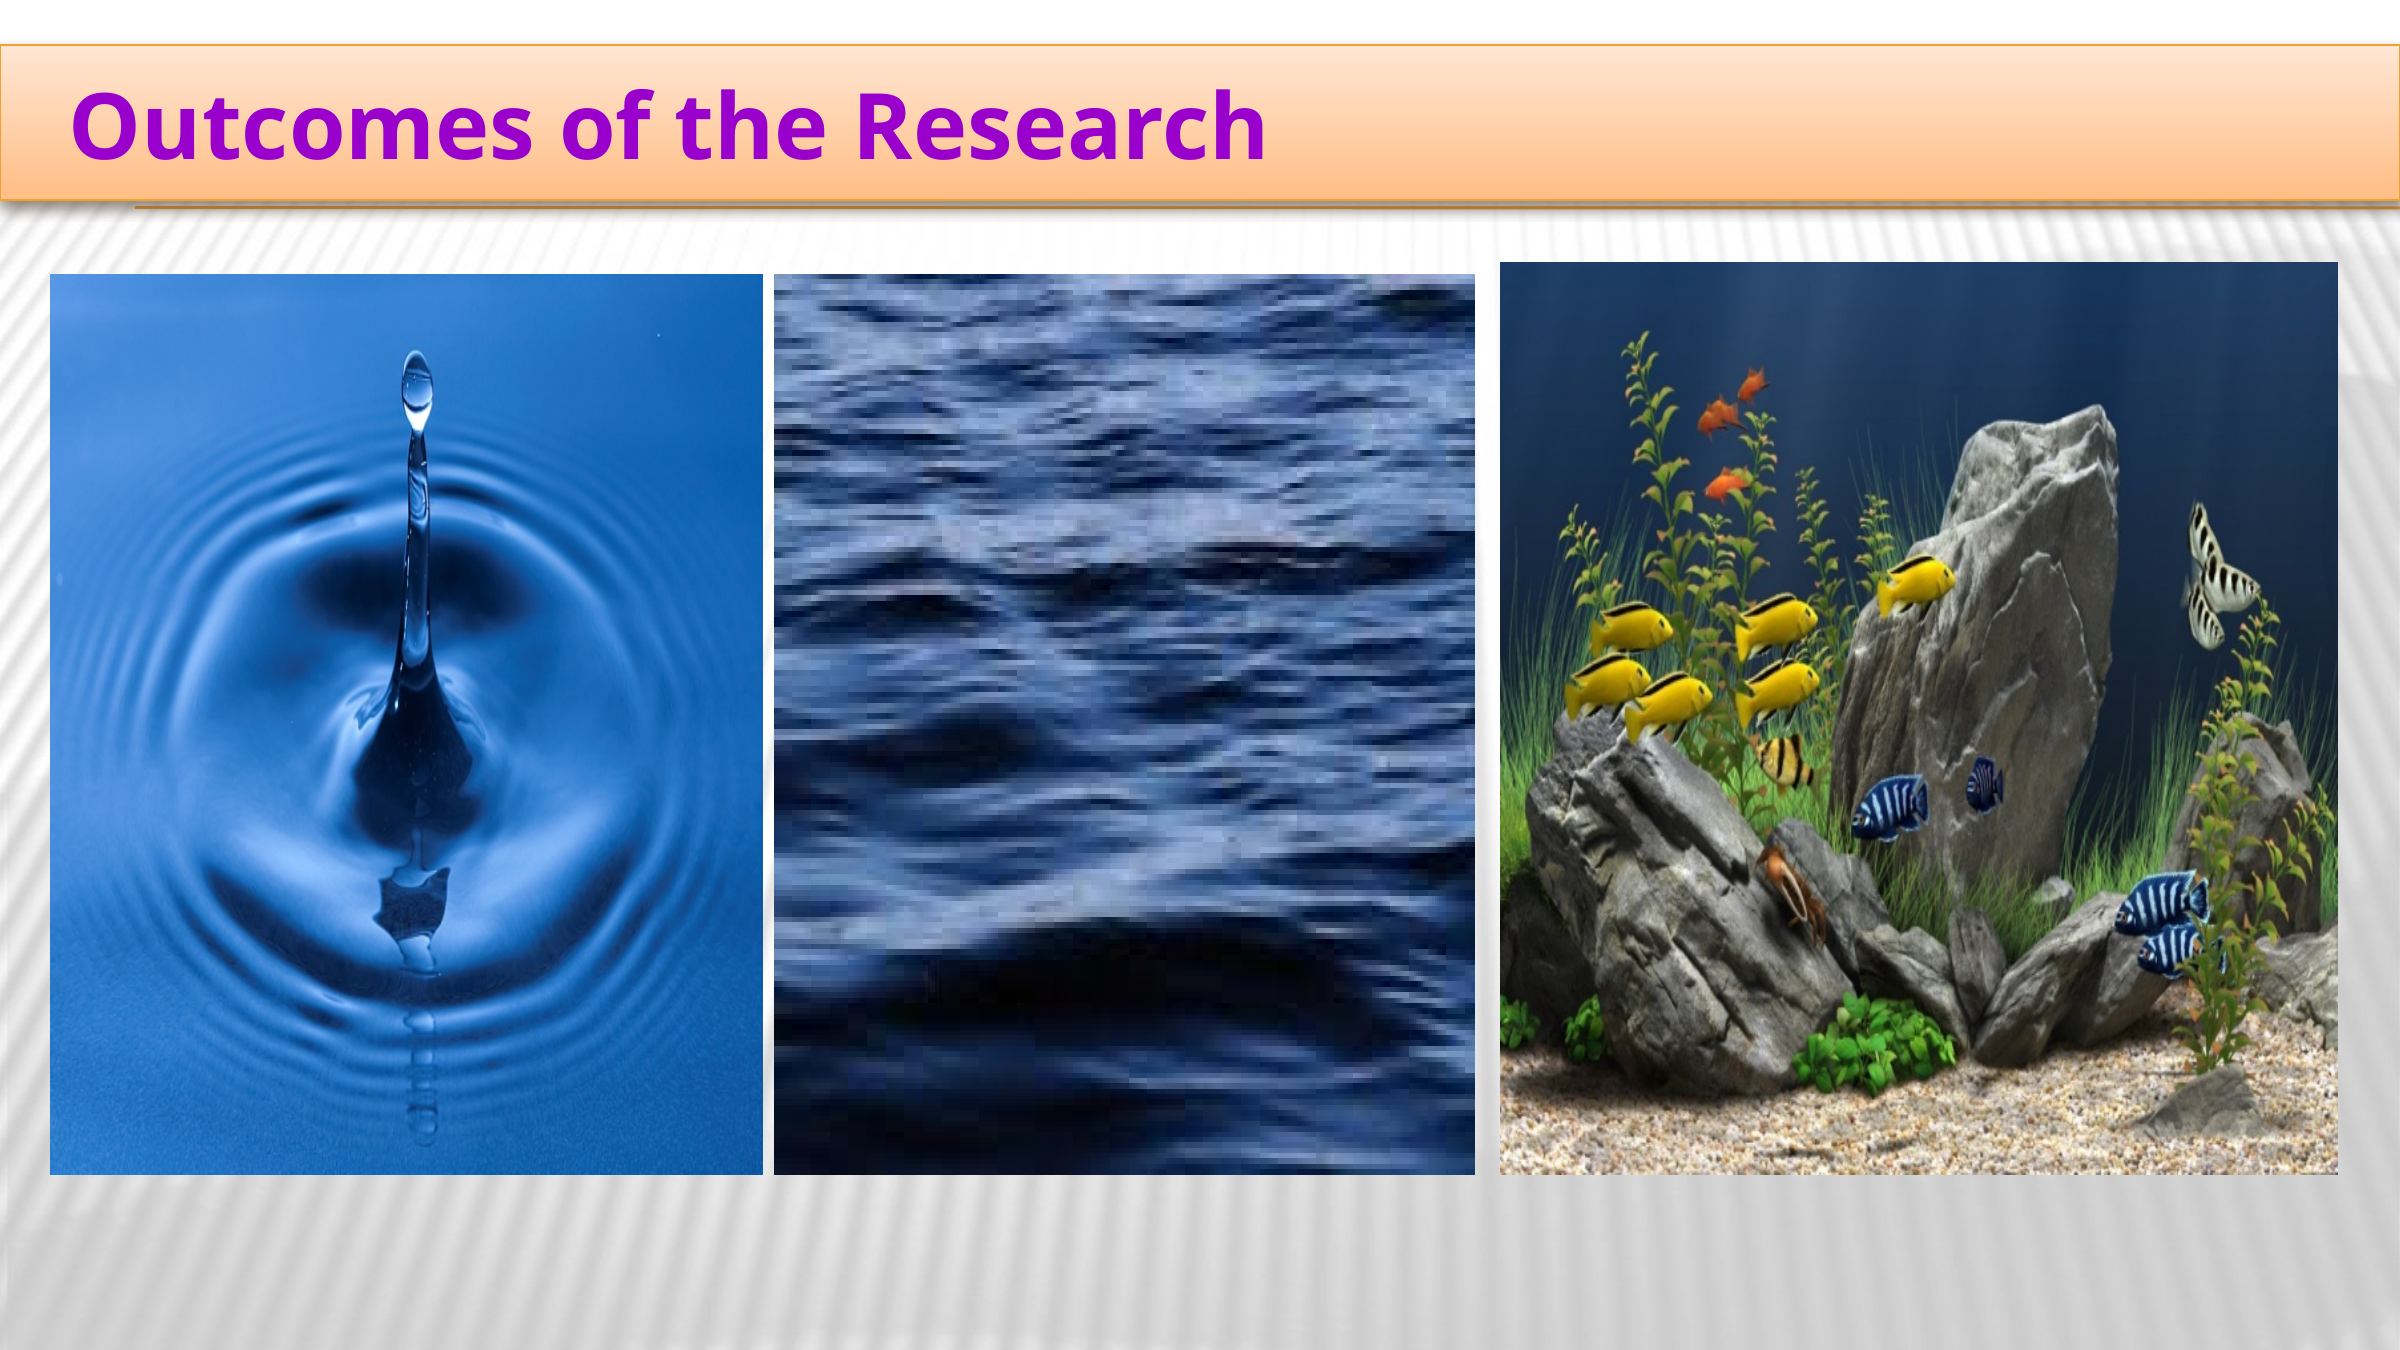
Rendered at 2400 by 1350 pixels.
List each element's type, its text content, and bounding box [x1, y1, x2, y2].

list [49, 274, 763, 1176]
text_box Outcomes of the Research [0, 44, 2400, 201]
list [1499, 262, 2338, 1176]
picture [774, 274, 1476, 1176]
